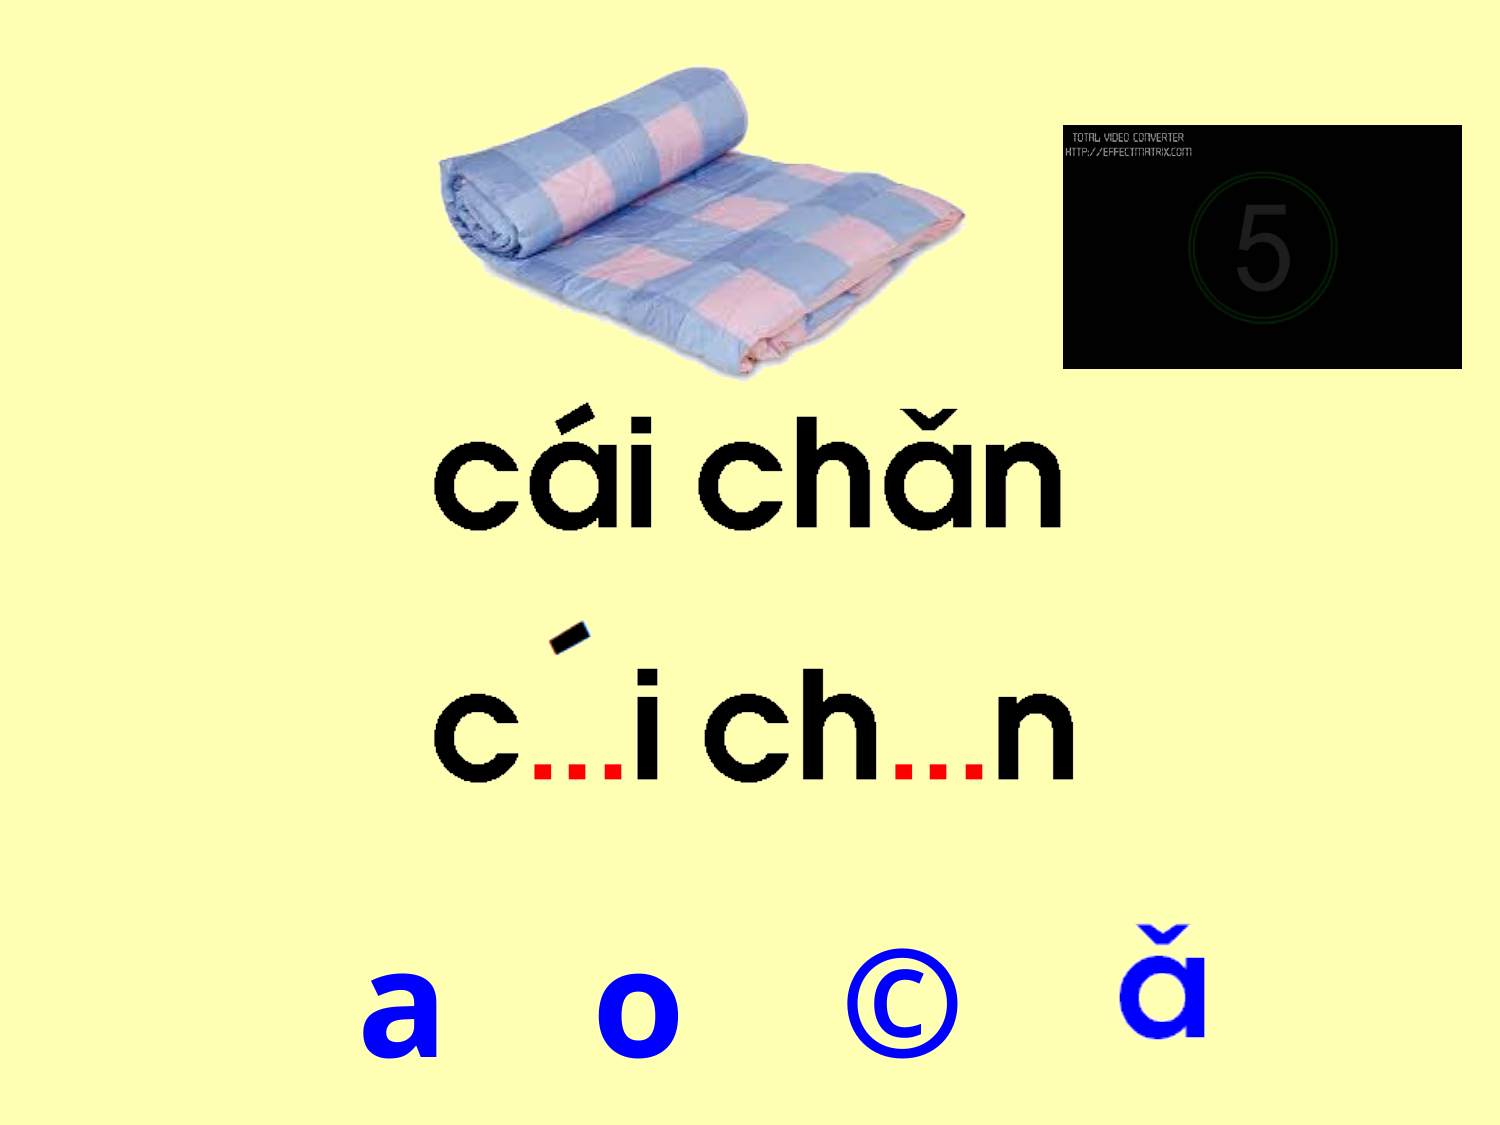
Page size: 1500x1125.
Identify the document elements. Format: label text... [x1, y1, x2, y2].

picture [1099, 912, 1226, 1070]
text_box o [577, 899, 700, 1095]
text_box © [825, 899, 980, 1095]
picture [402, 53, 1112, 805]
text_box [1062, 124, 1463, 370]
text_box a [342, 899, 463, 1095]
